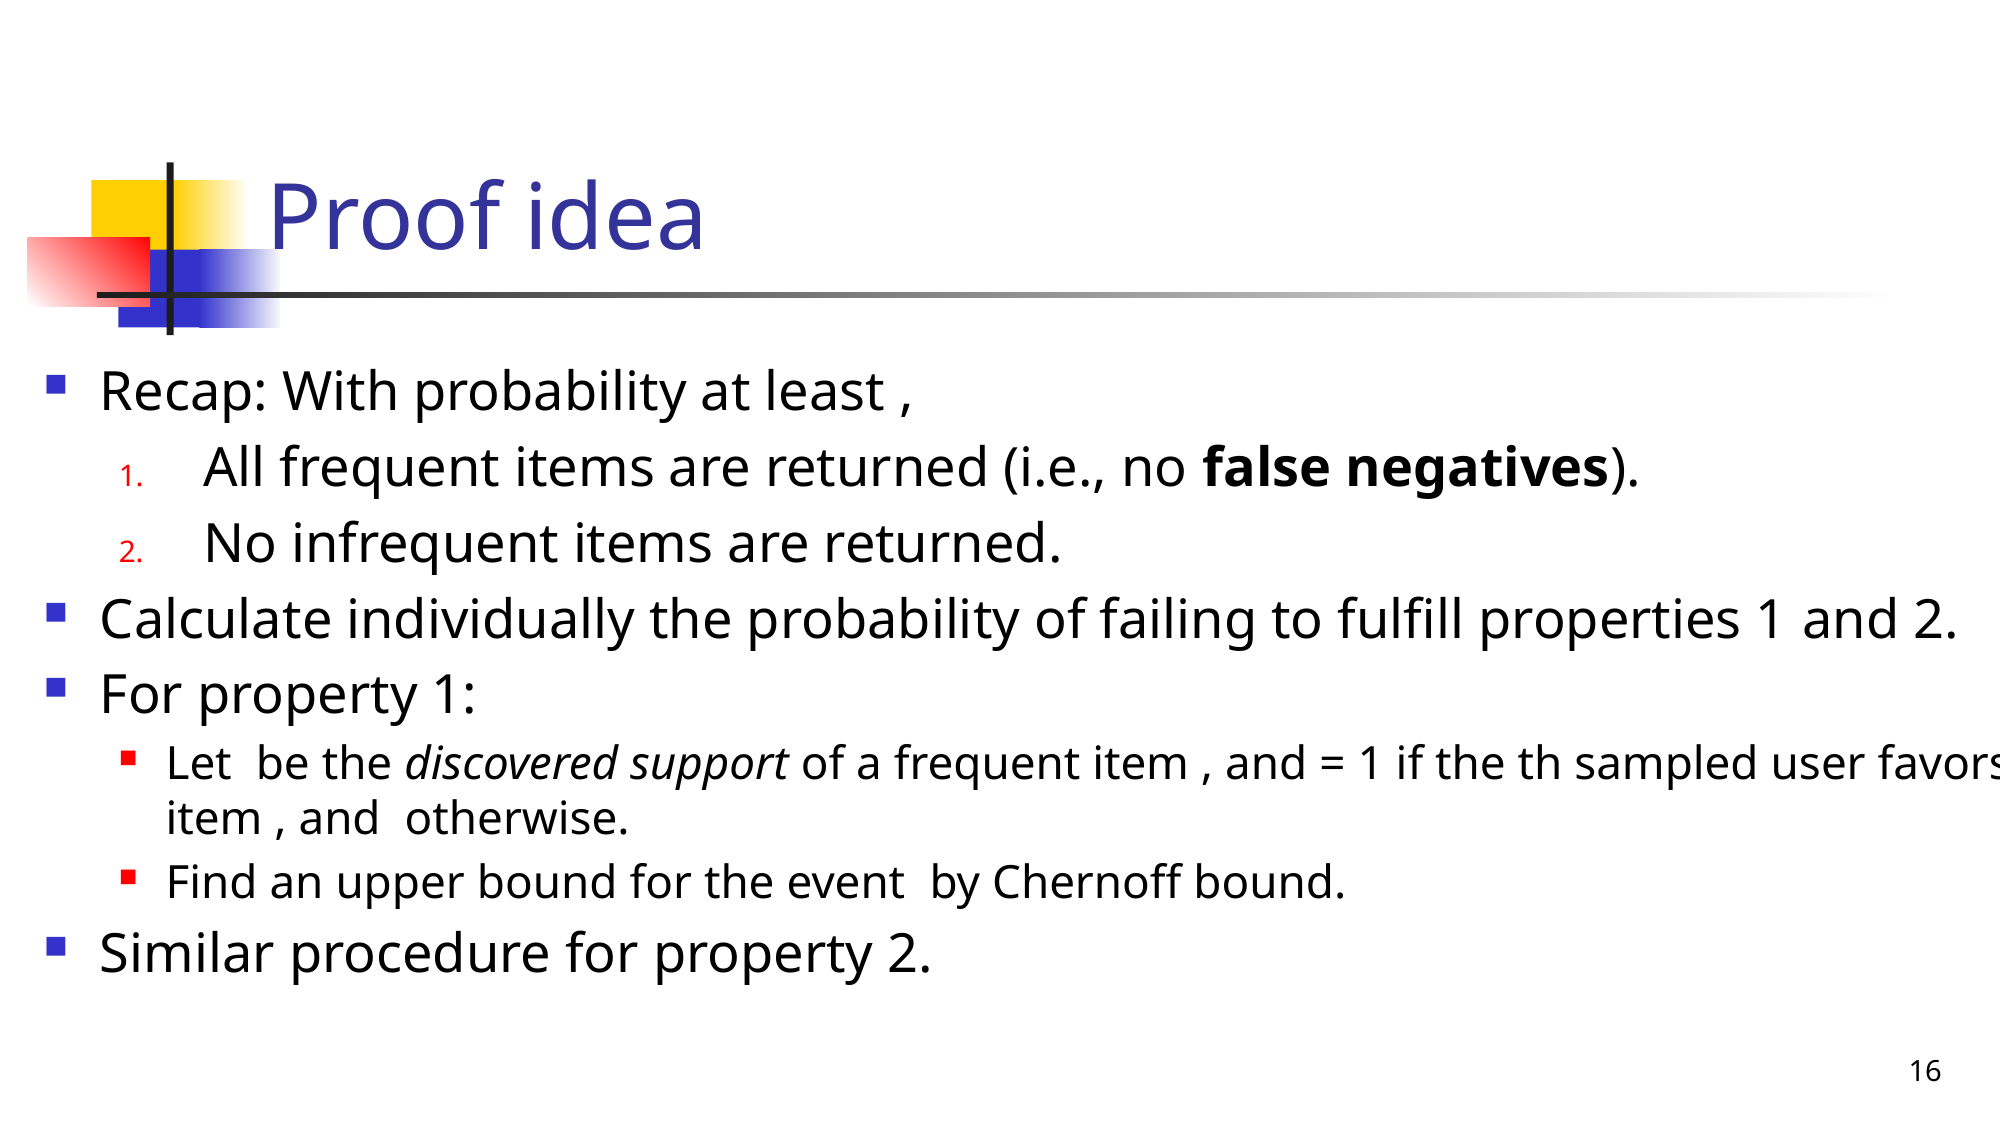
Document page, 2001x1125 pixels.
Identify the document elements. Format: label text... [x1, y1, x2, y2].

slide_number 16 [1540, 1024, 1957, 1100]
title Proof idea [251, 35, 1957, 275]
